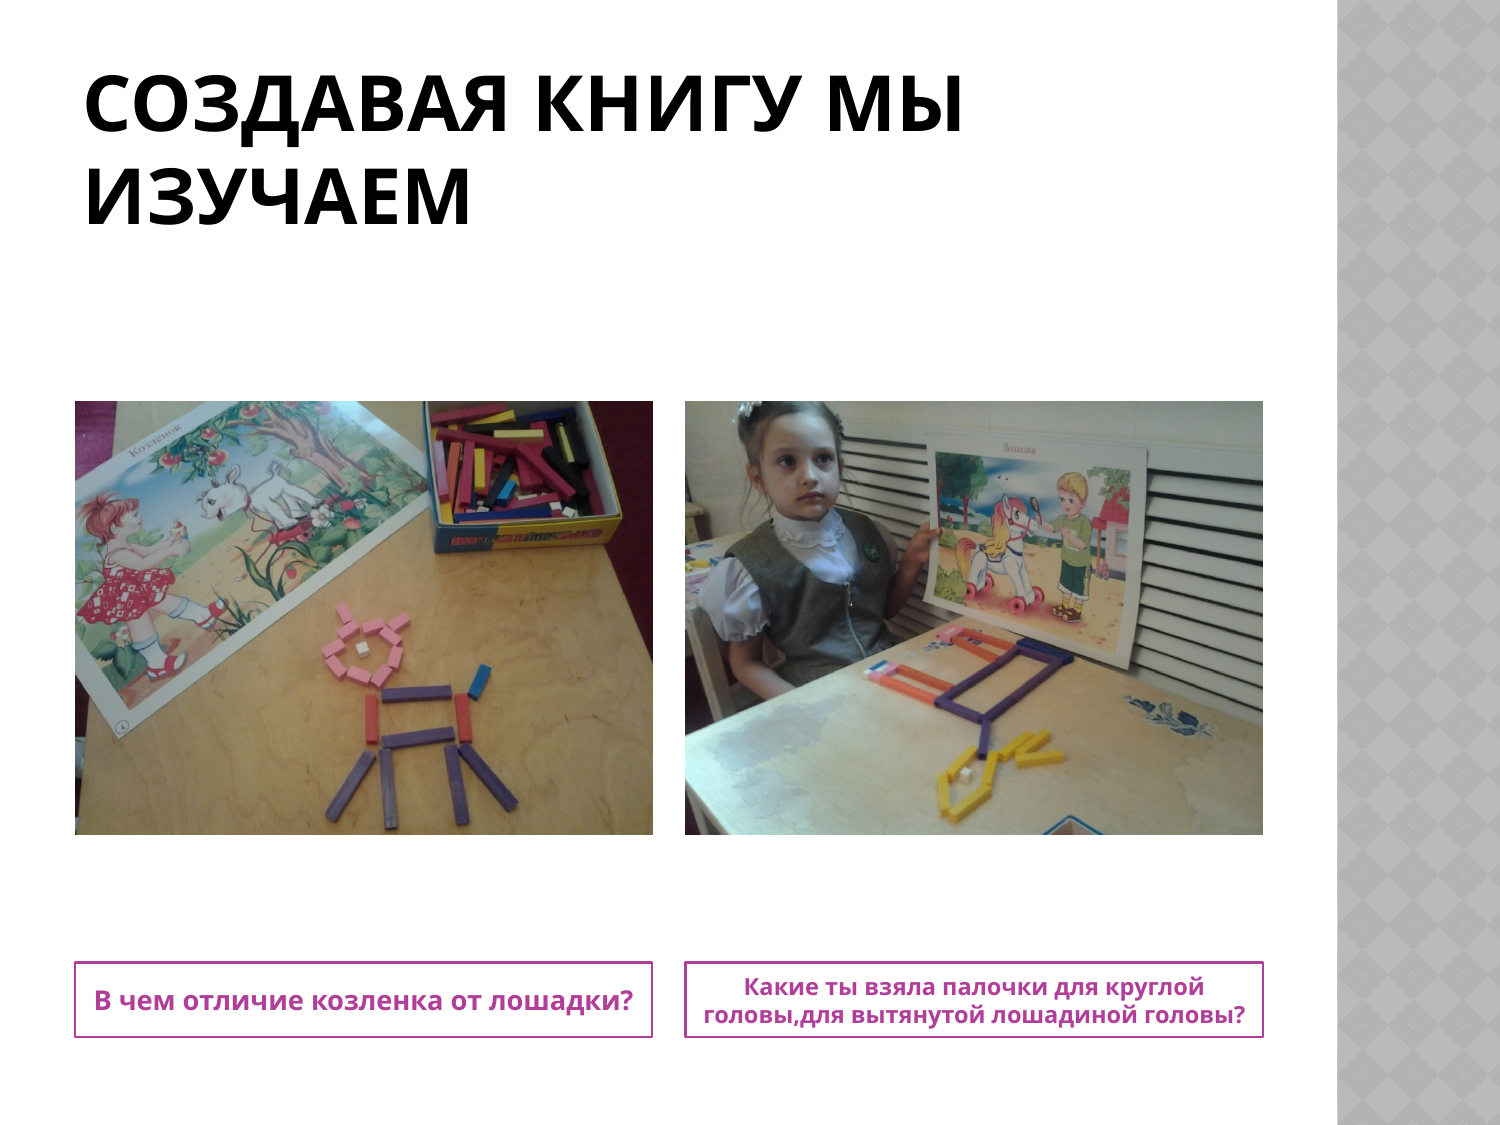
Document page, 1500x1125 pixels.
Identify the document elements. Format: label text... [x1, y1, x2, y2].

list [74, 401, 654, 836]
list В чем отличие козленка от лошадки? [74, 961, 653, 1038]
list Какие ты взяла палочки для круглой головы,для вытянутой лошадиной головы? [684, 961, 1264, 1038]
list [684, 401, 1264, 836]
title Создавая книгу мы изучаем [75, 52, 1263, 240]
